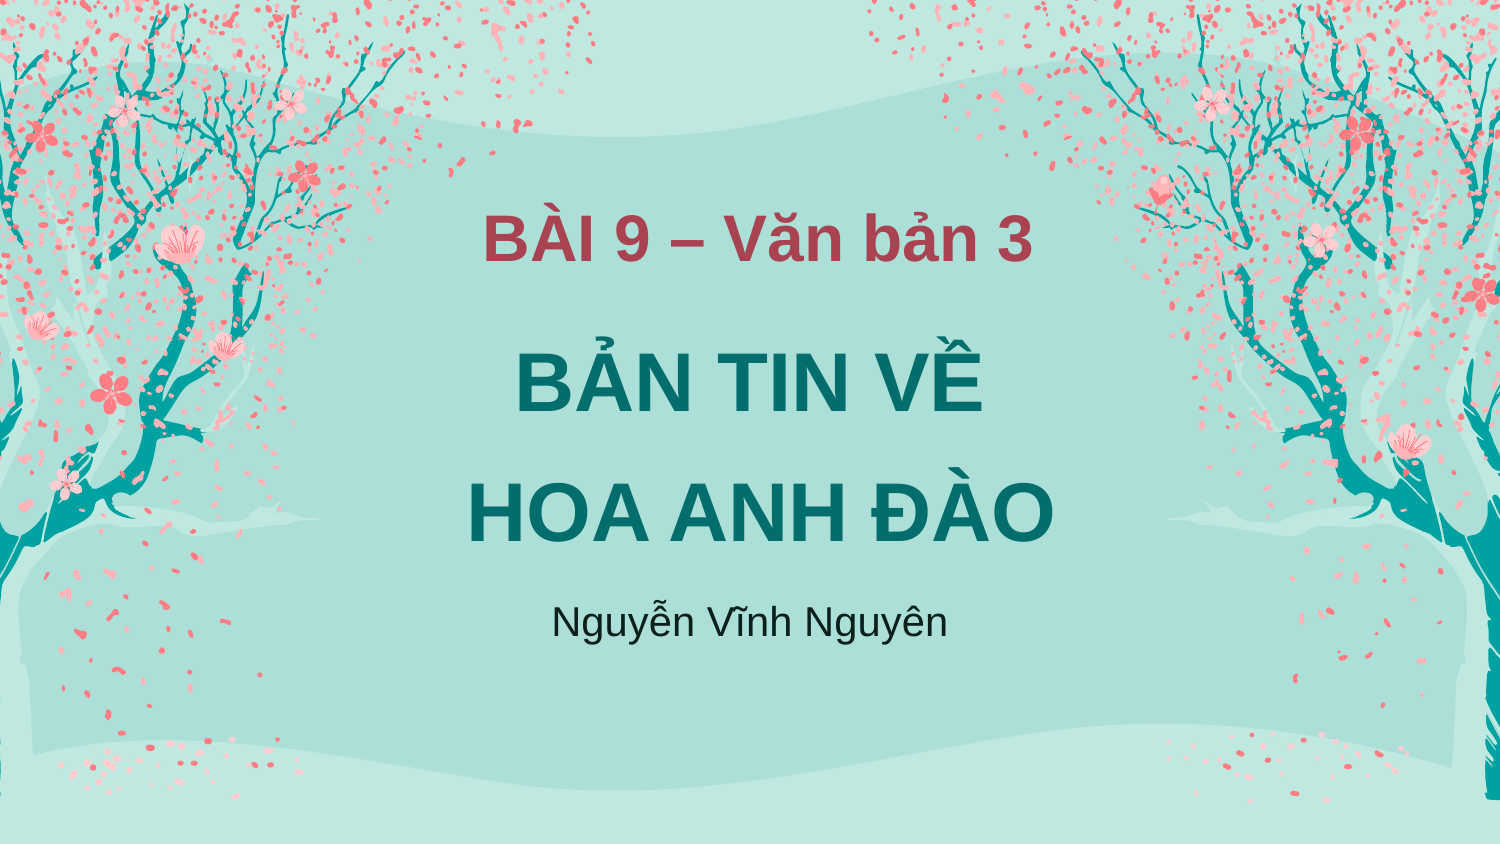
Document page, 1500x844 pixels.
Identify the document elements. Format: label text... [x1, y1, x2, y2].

text_box Nguyễn Vĩnh Nguyên [532, 587, 968, 653]
text_box BẢN TIN VỀ HOA ANH ĐÀO [368, 289, 1132, 568]
subtitle BÀI 9 – Văn bản 3 [368, 140, 1132, 289]
